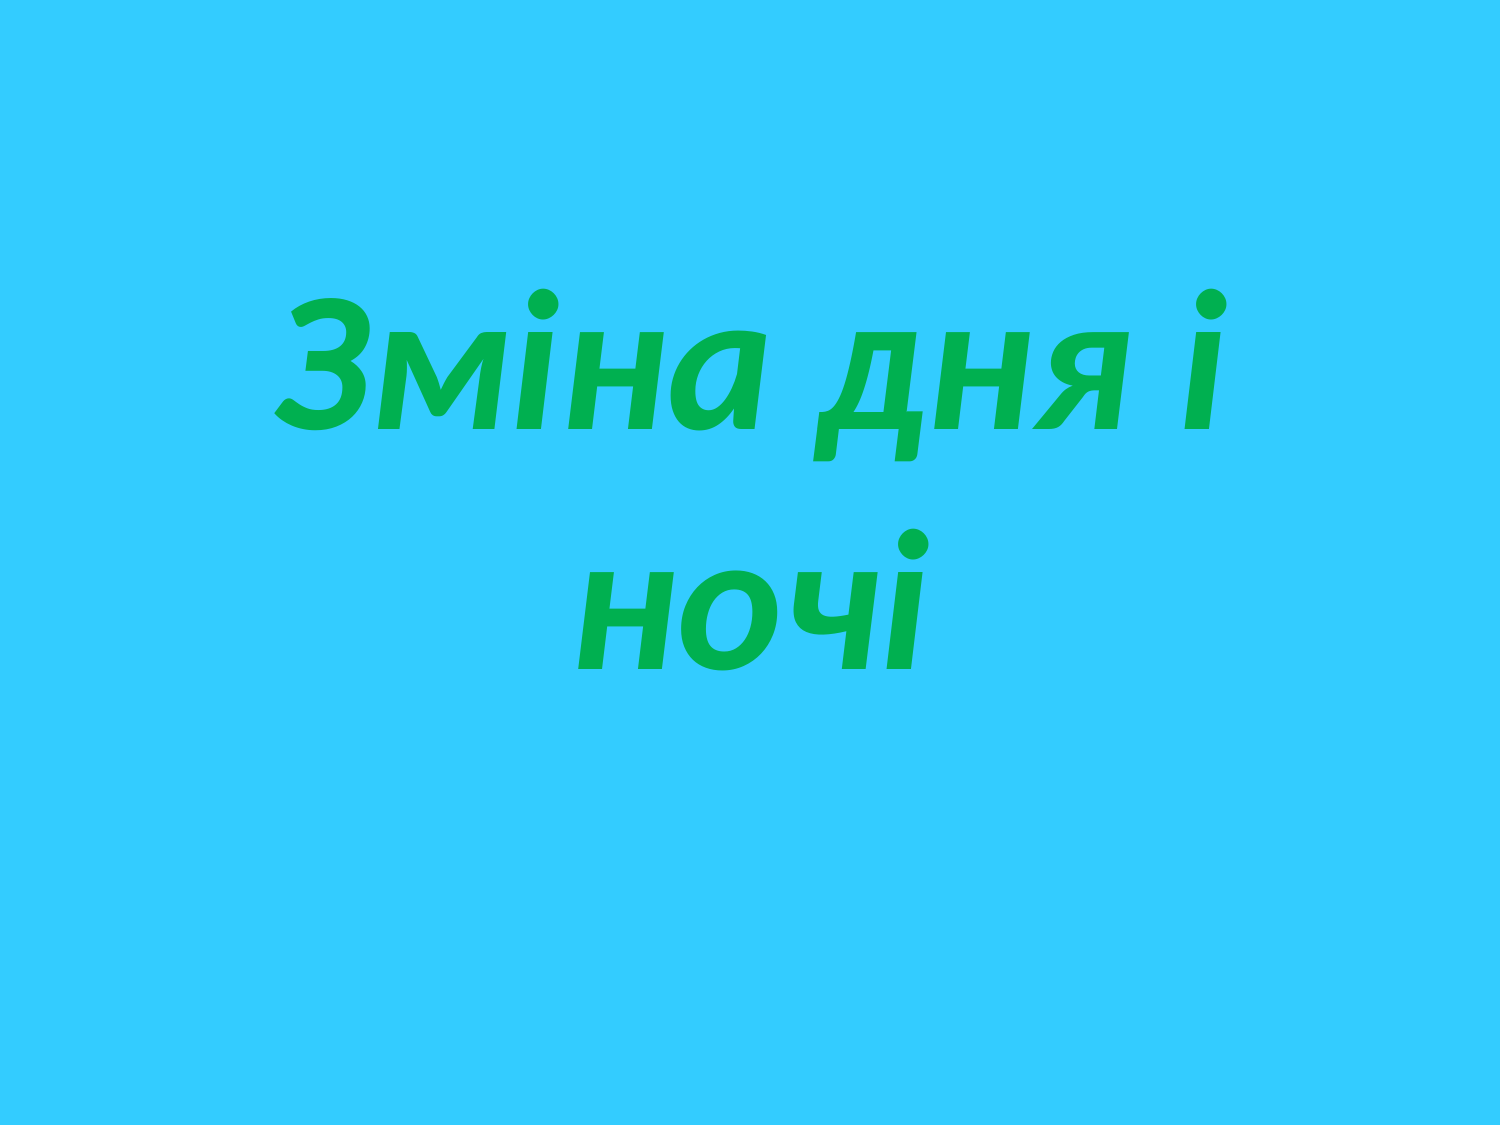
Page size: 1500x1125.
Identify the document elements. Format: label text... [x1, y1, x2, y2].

title Зміна дня і ночі [112, 349, 1388, 591]
